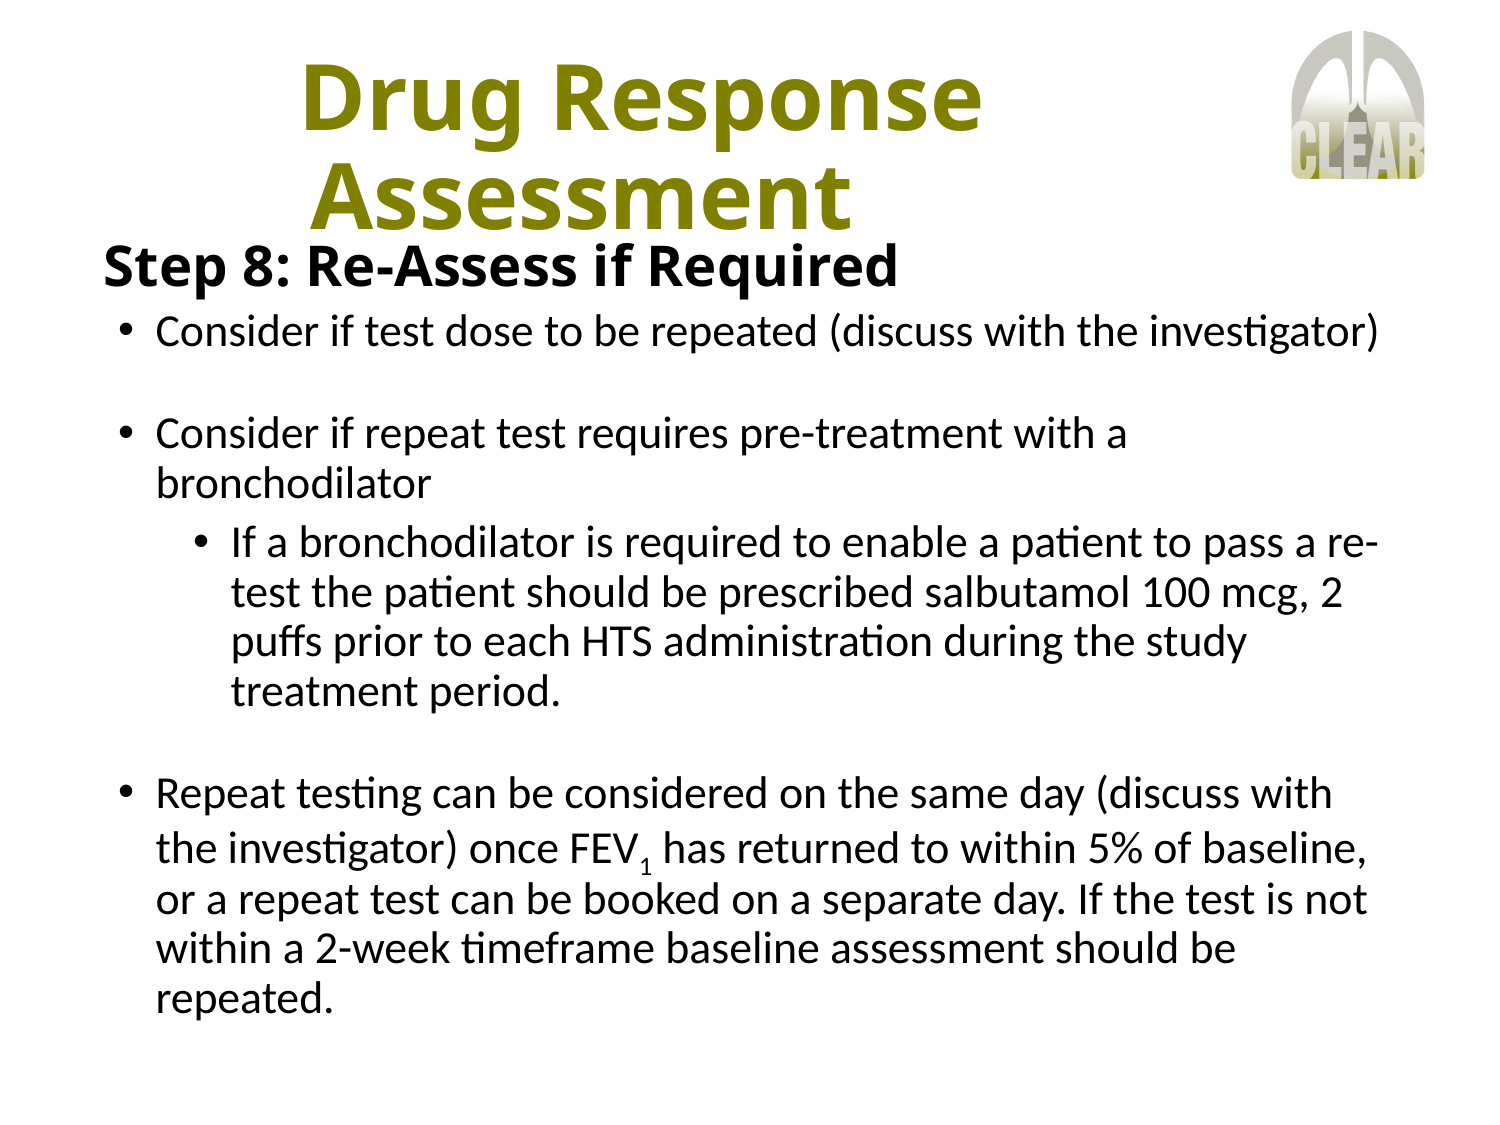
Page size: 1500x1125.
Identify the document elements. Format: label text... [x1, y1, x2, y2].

title Step 8: Re-Assess if Required [89, 182, 1383, 377]
picture [1283, 25, 1428, 182]
list Consider if test dose to be repeated (discuss with the investigator) Consider if repeat test requires pre-treatment with a bronchodilator If a bronchodilator is required to enable a patient to pass a re-test the patient should be prescribed salbutamol 100 mcg, 2 puffs prior to each HTS administration during the study treatment period. Repeat testing can be considered on the same day (discuss with the investigator) once FEV1 has returned to within 5% of baseline, or a repeat test can be booked on a separate day. If the test is not within a 2-week timeframe baseline assessment should be repeated. [103, 299, 1397, 1014]
text_box Drug Response Assessment [0, 41, 1284, 260]
